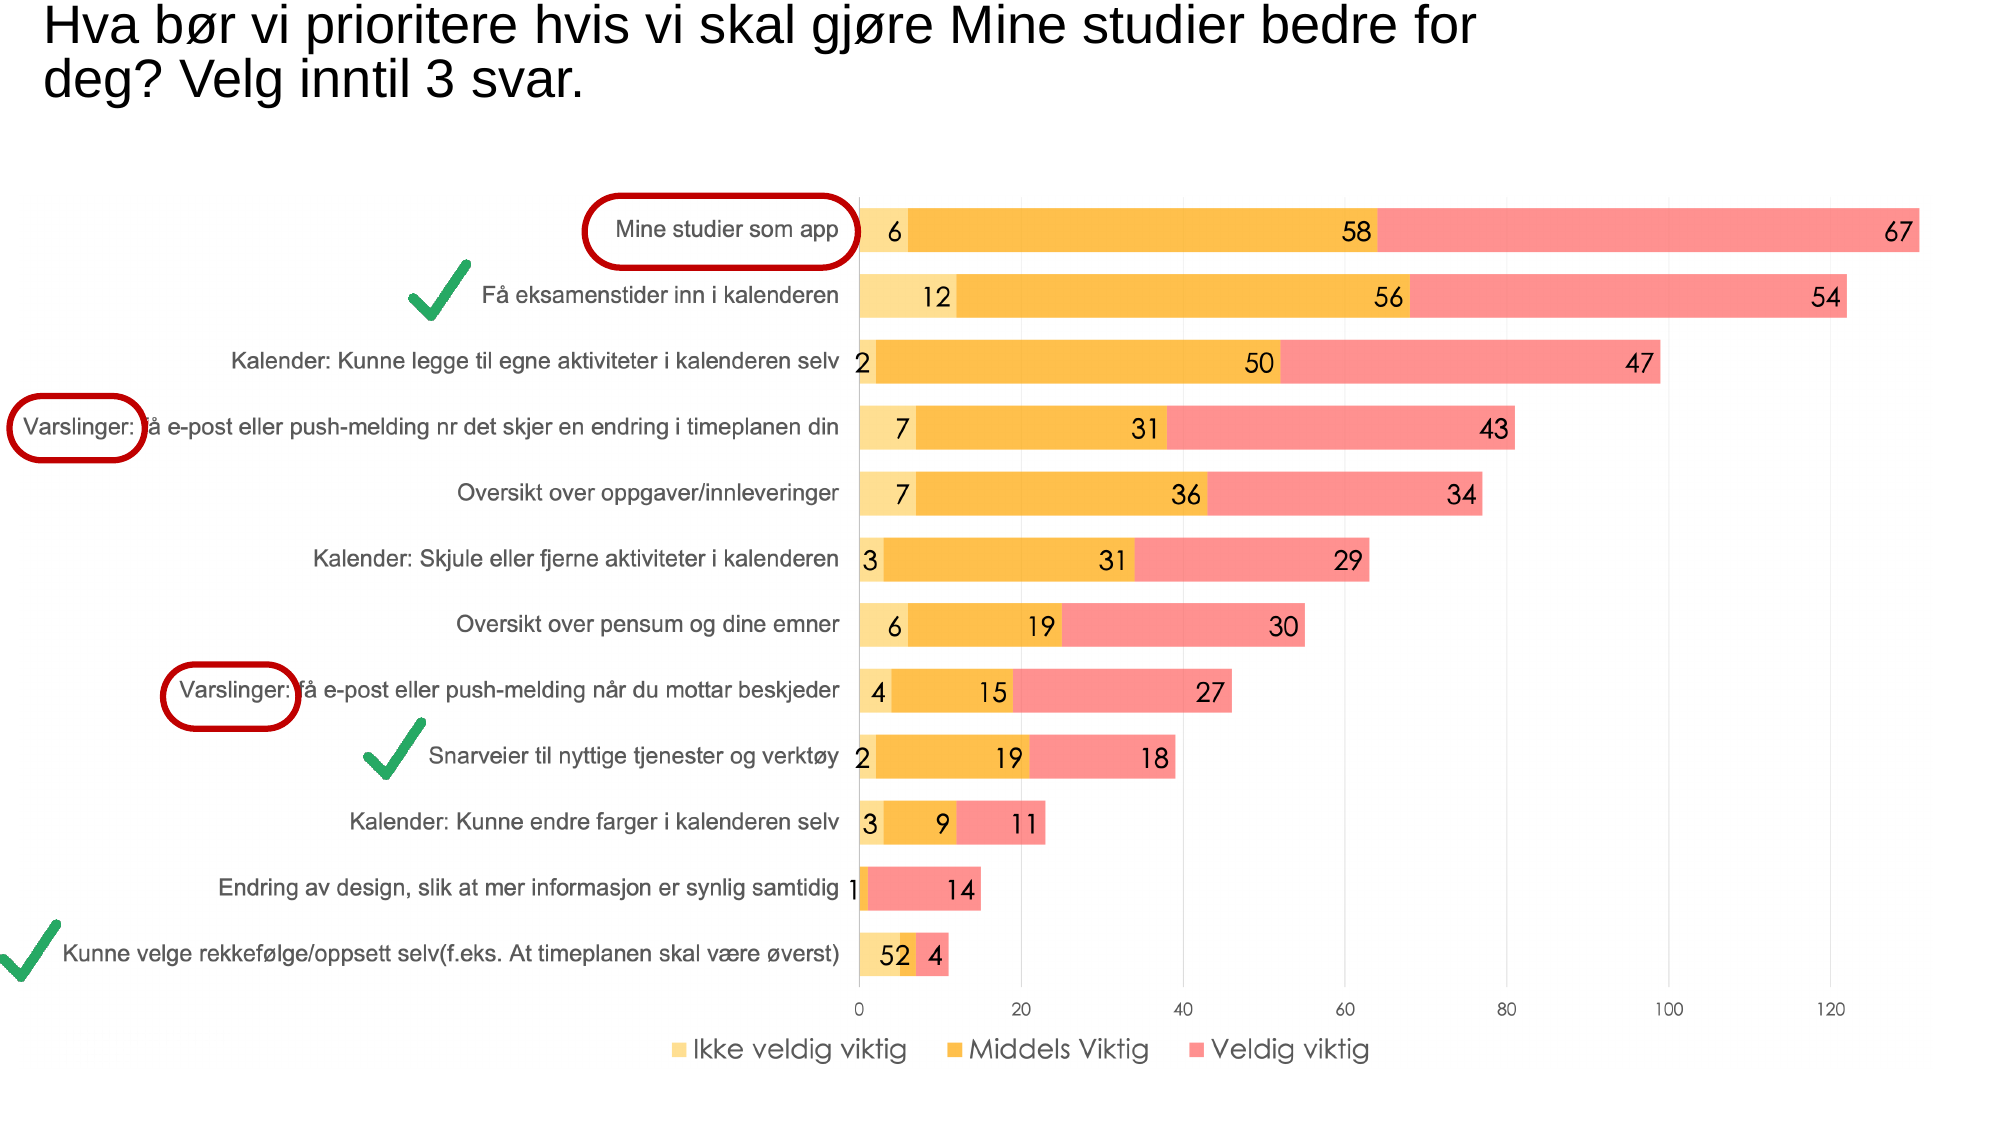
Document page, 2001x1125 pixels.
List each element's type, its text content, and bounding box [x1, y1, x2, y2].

text_box [8, 403, 19, 453]
picture [0, 195, 1933, 1069]
title Hva bør vi prioritere hvis vi skal gjøre Mine studier bedre for deg? Velg inntil 3 svar. [43, 0, 1545, 195]
